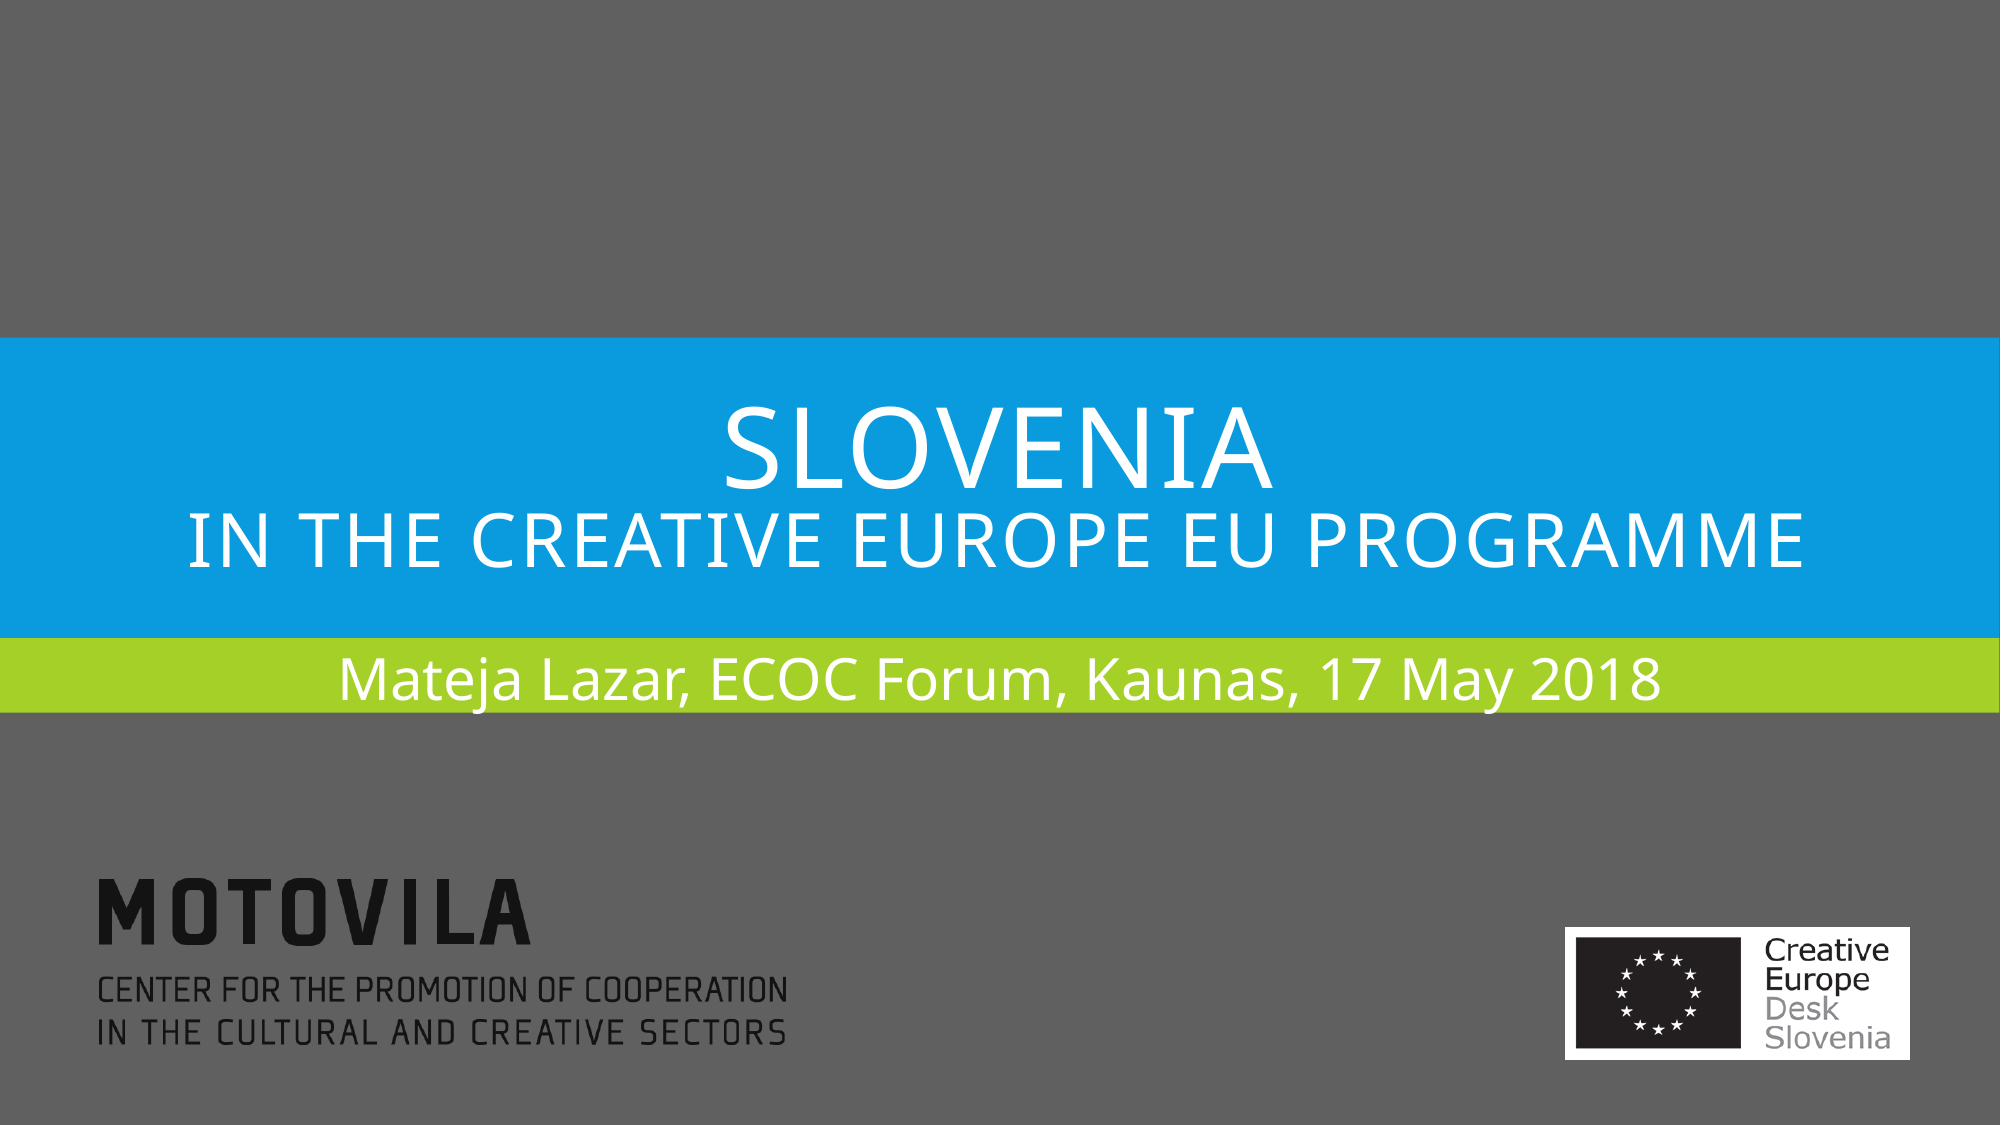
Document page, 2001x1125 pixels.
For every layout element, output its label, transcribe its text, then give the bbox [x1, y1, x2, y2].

picture [92, 873, 799, 1060]
subtitle Mateja Lazar, ECOC Forum, Kaunas, 17 May 2018 [56, 642, 1944, 718]
title Slovenia in the CREATIVE EUROPE EU Programme [77, 394, 1923, 642]
picture [1565, 927, 1910, 1060]
